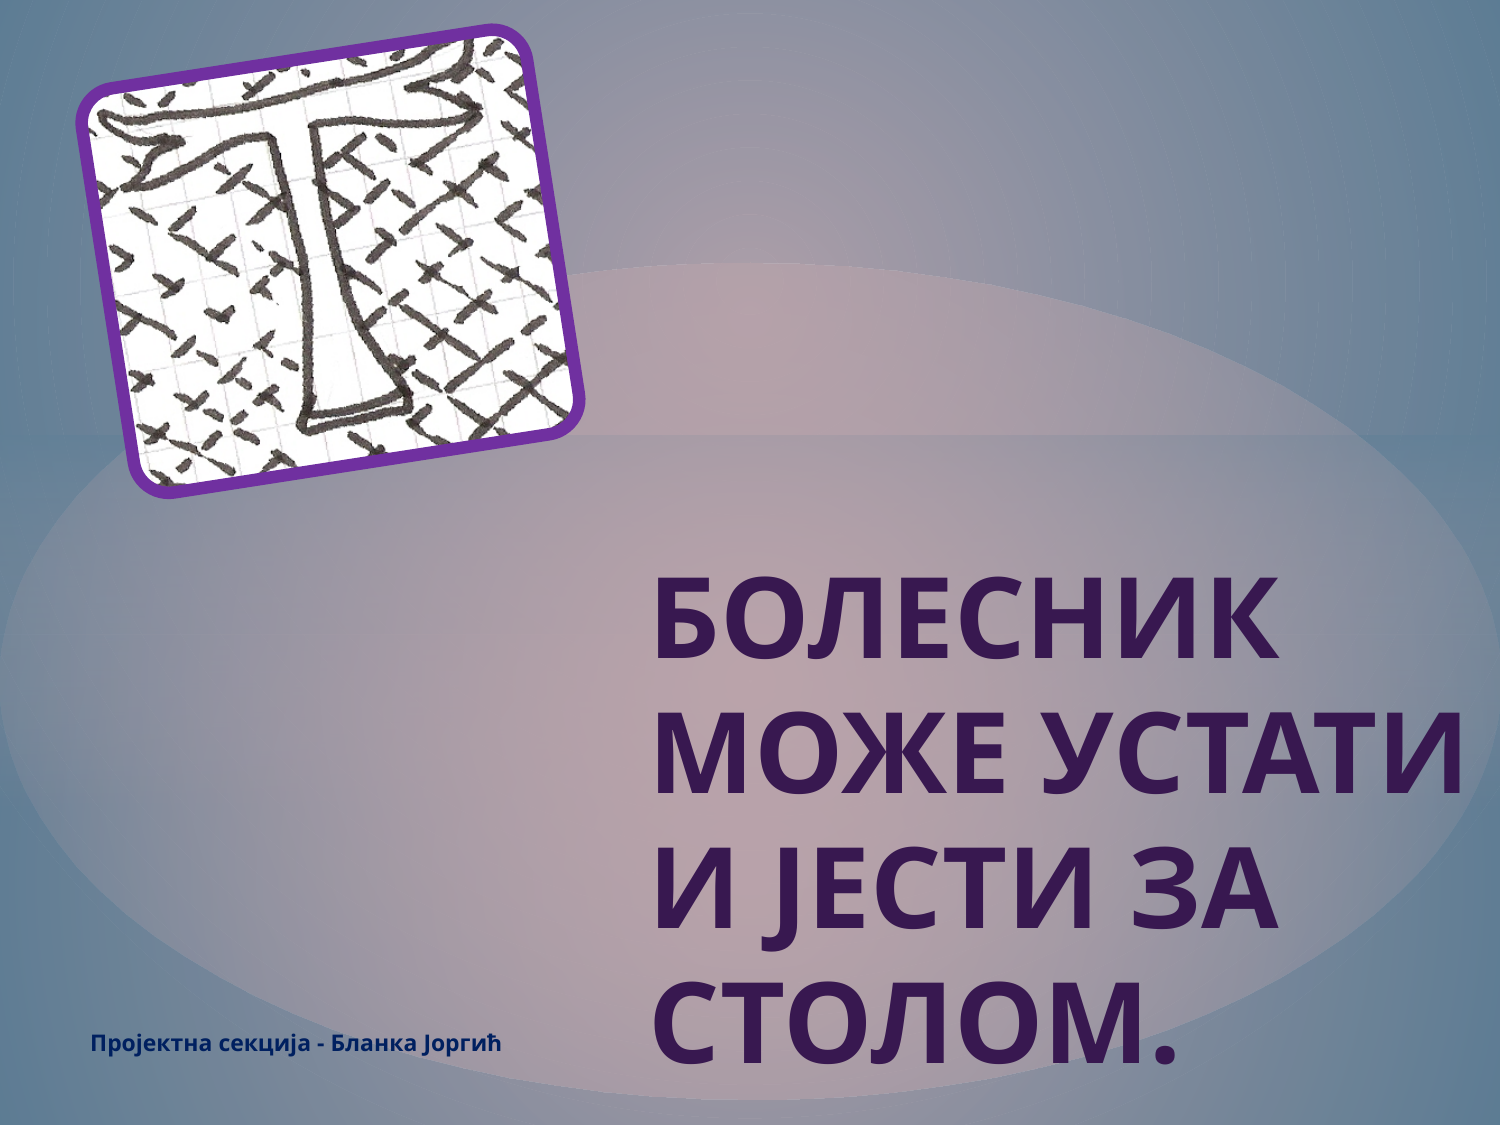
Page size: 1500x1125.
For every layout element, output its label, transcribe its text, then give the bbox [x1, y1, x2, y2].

footer Пројектна секција - Бланка Јоргић [75, 1012, 625, 1073]
picture [88, 35, 572, 487]
title БОЛЕСНИК МОЖЕ УСТАТИ И ЈЕСТИ ЗА СТОЛОМ. [603, 538, 1500, 833]
